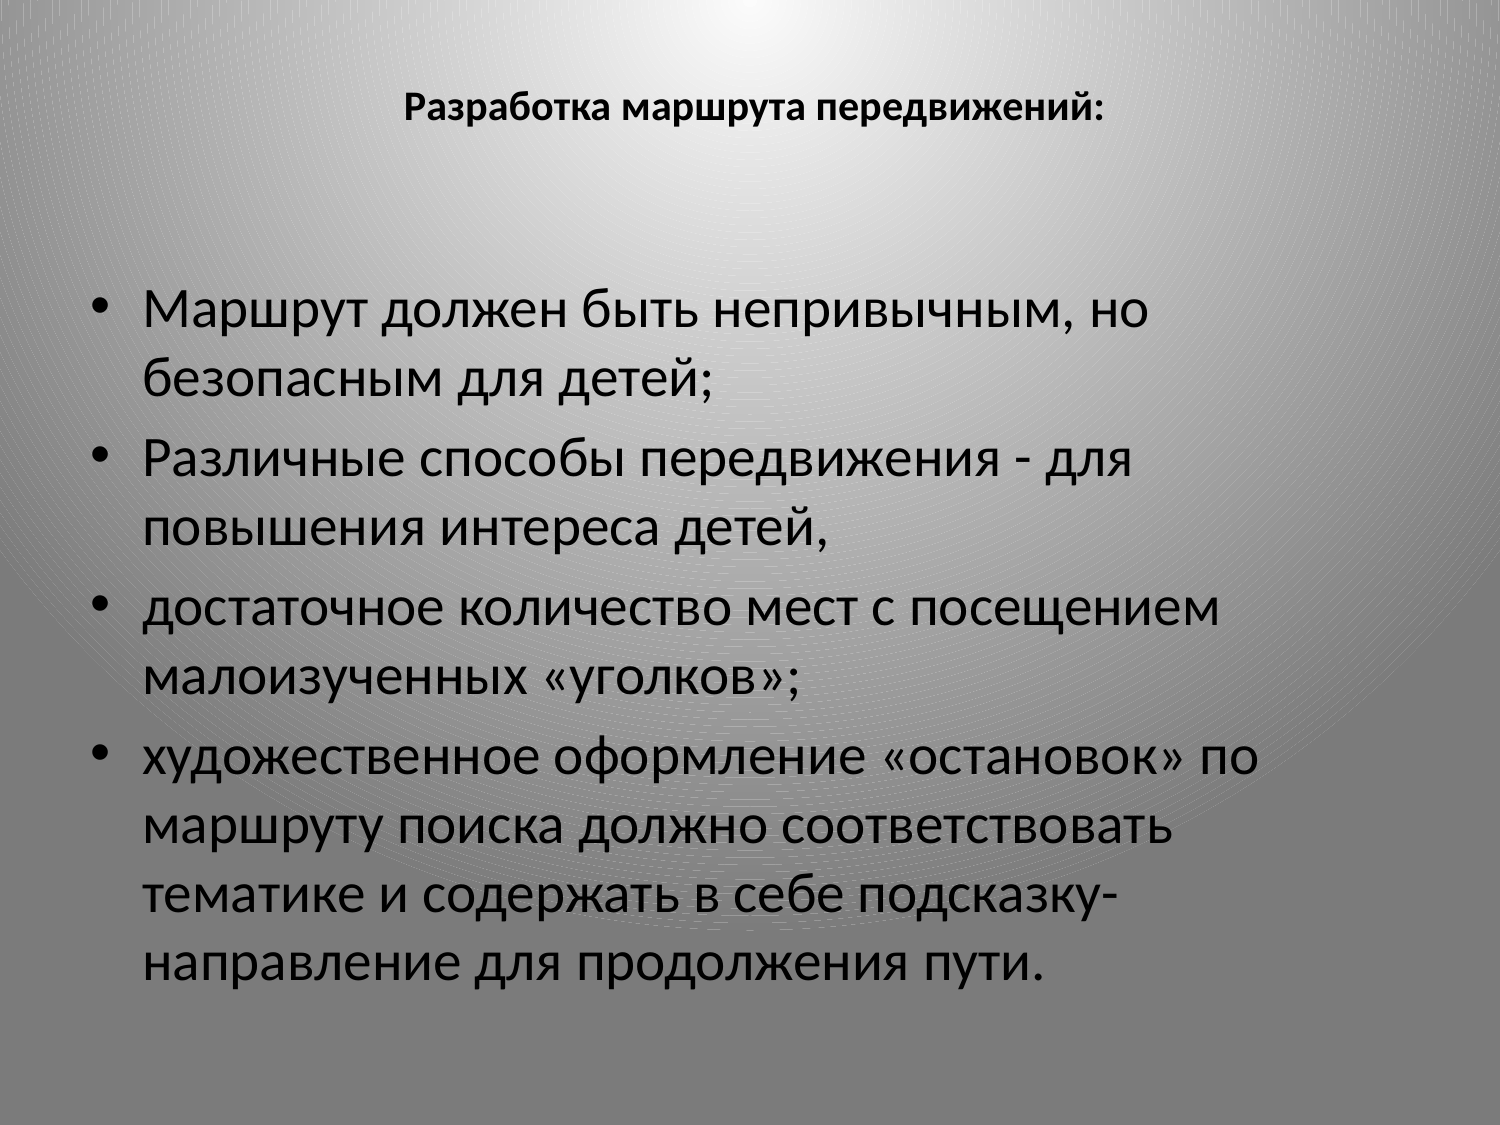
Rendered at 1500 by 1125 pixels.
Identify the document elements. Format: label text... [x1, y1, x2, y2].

list Маршрут должен быть непривычным, но безопасным для детей; Различные способы передвижения - для повышения интереса детей, достаточное количество мест с посещением малоизученных «уголков»; художественное оформление «остановок» по маршруту поиска должно соответствовать тематике и содержать в себе подсказку-направление для продолжения пути. [75, 262, 1425, 1005]
title Разработка маршрута передвижений: [75, 70, 1425, 188]
